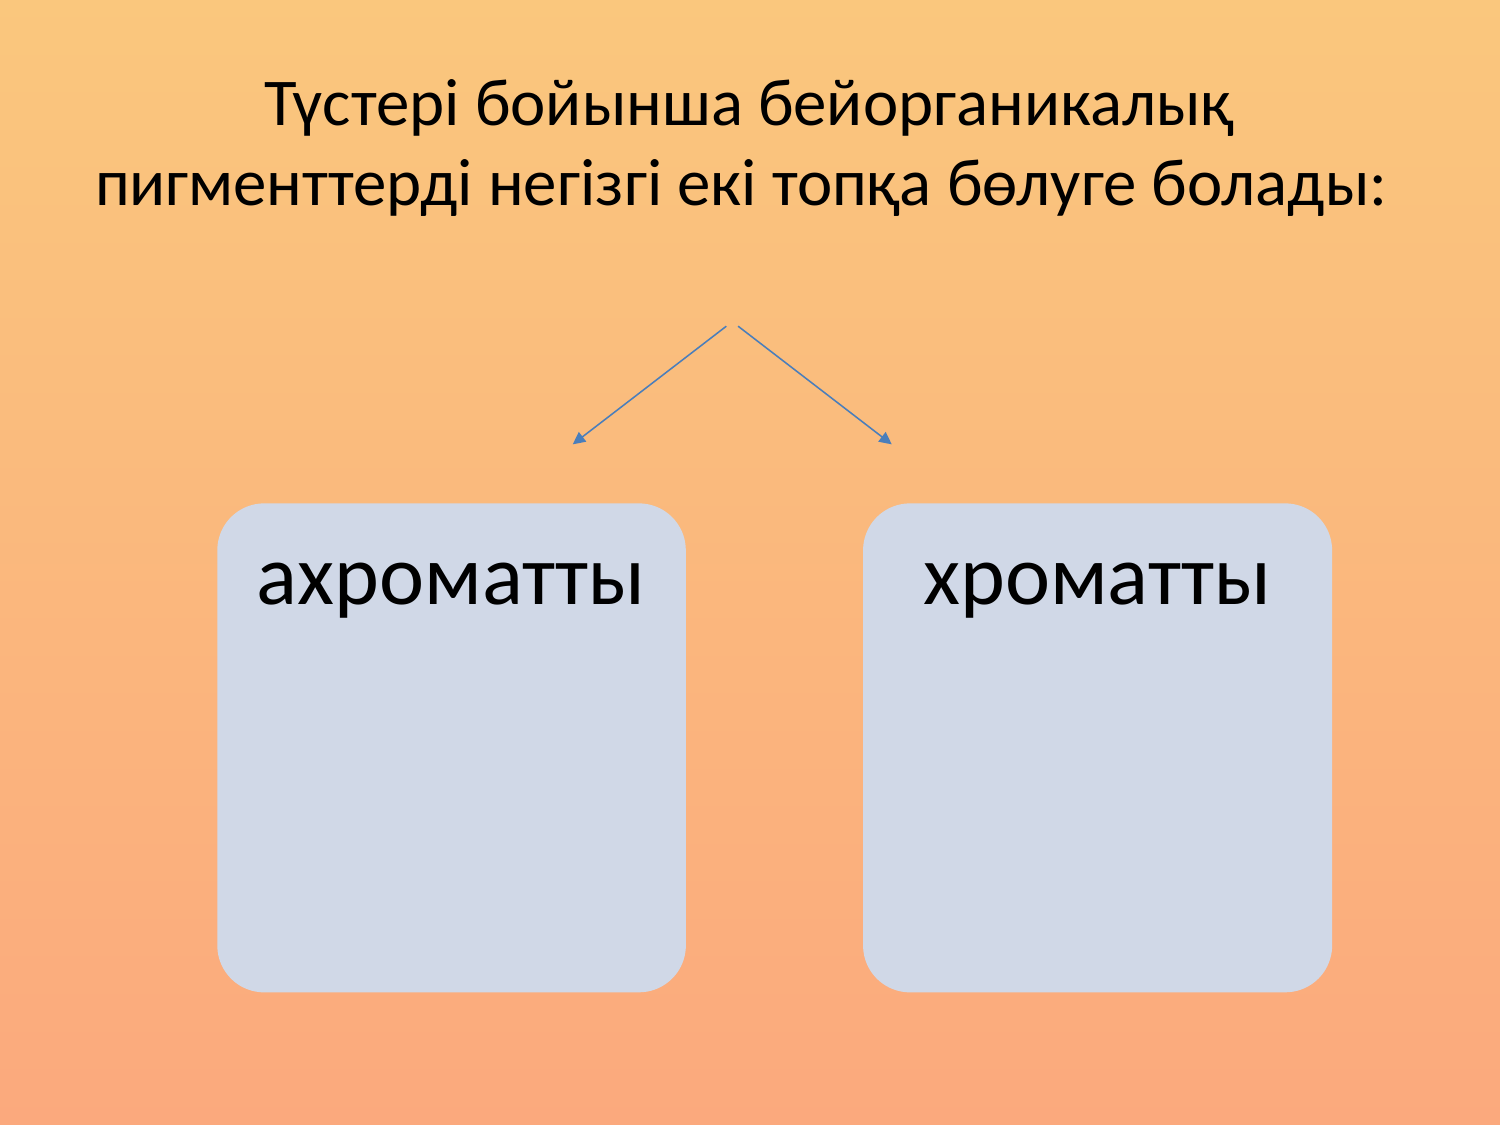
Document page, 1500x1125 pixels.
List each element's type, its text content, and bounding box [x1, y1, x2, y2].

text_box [572, 325, 727, 445]
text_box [737, 325, 892, 445]
title Түстері бойынша бейорганикалық пигменттерді негізгі екі топқа бөлуге болады: [75, 45, 1425, 233]
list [0, 503, 1333, 993]
